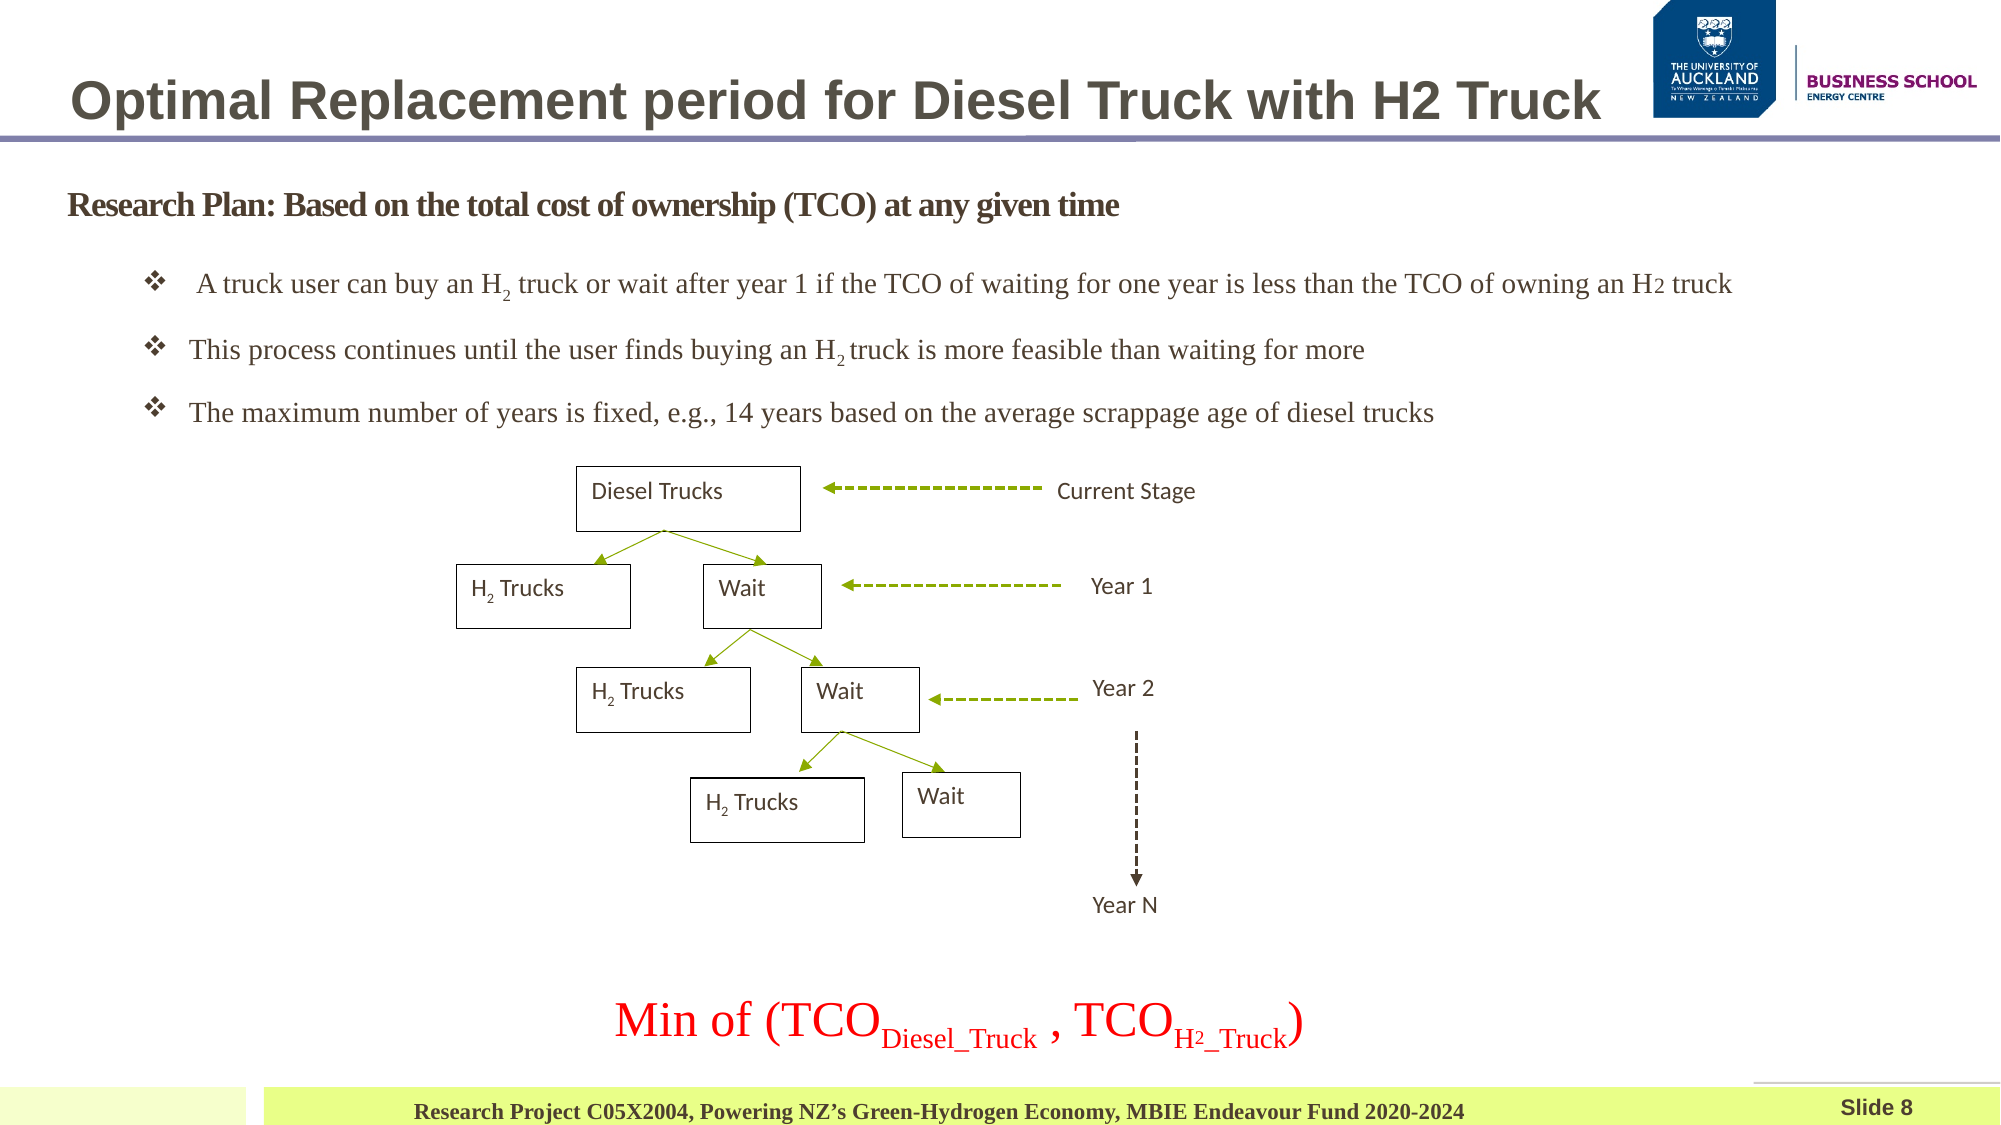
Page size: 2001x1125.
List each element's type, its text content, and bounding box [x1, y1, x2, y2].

text_box Research Project C05X2004, Powering NZ’s Green-Hydrogen Economy, MBIE Endeavour Fund 2020-2024 [352, 1075, 1956, 1125]
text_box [456, 466, 1352, 961]
title Optimal Replacement period for Diesel Truck with H2 Truck [0, 53, 1628, 138]
picture [1652, 0, 1977, 118]
text_box Research Plan: Based on the total cost of ownership (TCO) at any given time A truck user can buy an H2 truck or wait after year 1 if the TCO of waiting for one year is less than the TCO of owning an H2 truck This process continues until the user finds buying an H2 truck is more feasible than waiting for more The maximum number of years is fixed, e.g., 14 years based on the average scrappage age of diesel trucks Min of (TCODiesel_Truck , TCOH2_Truck) [52, 174, 1866, 1087]
